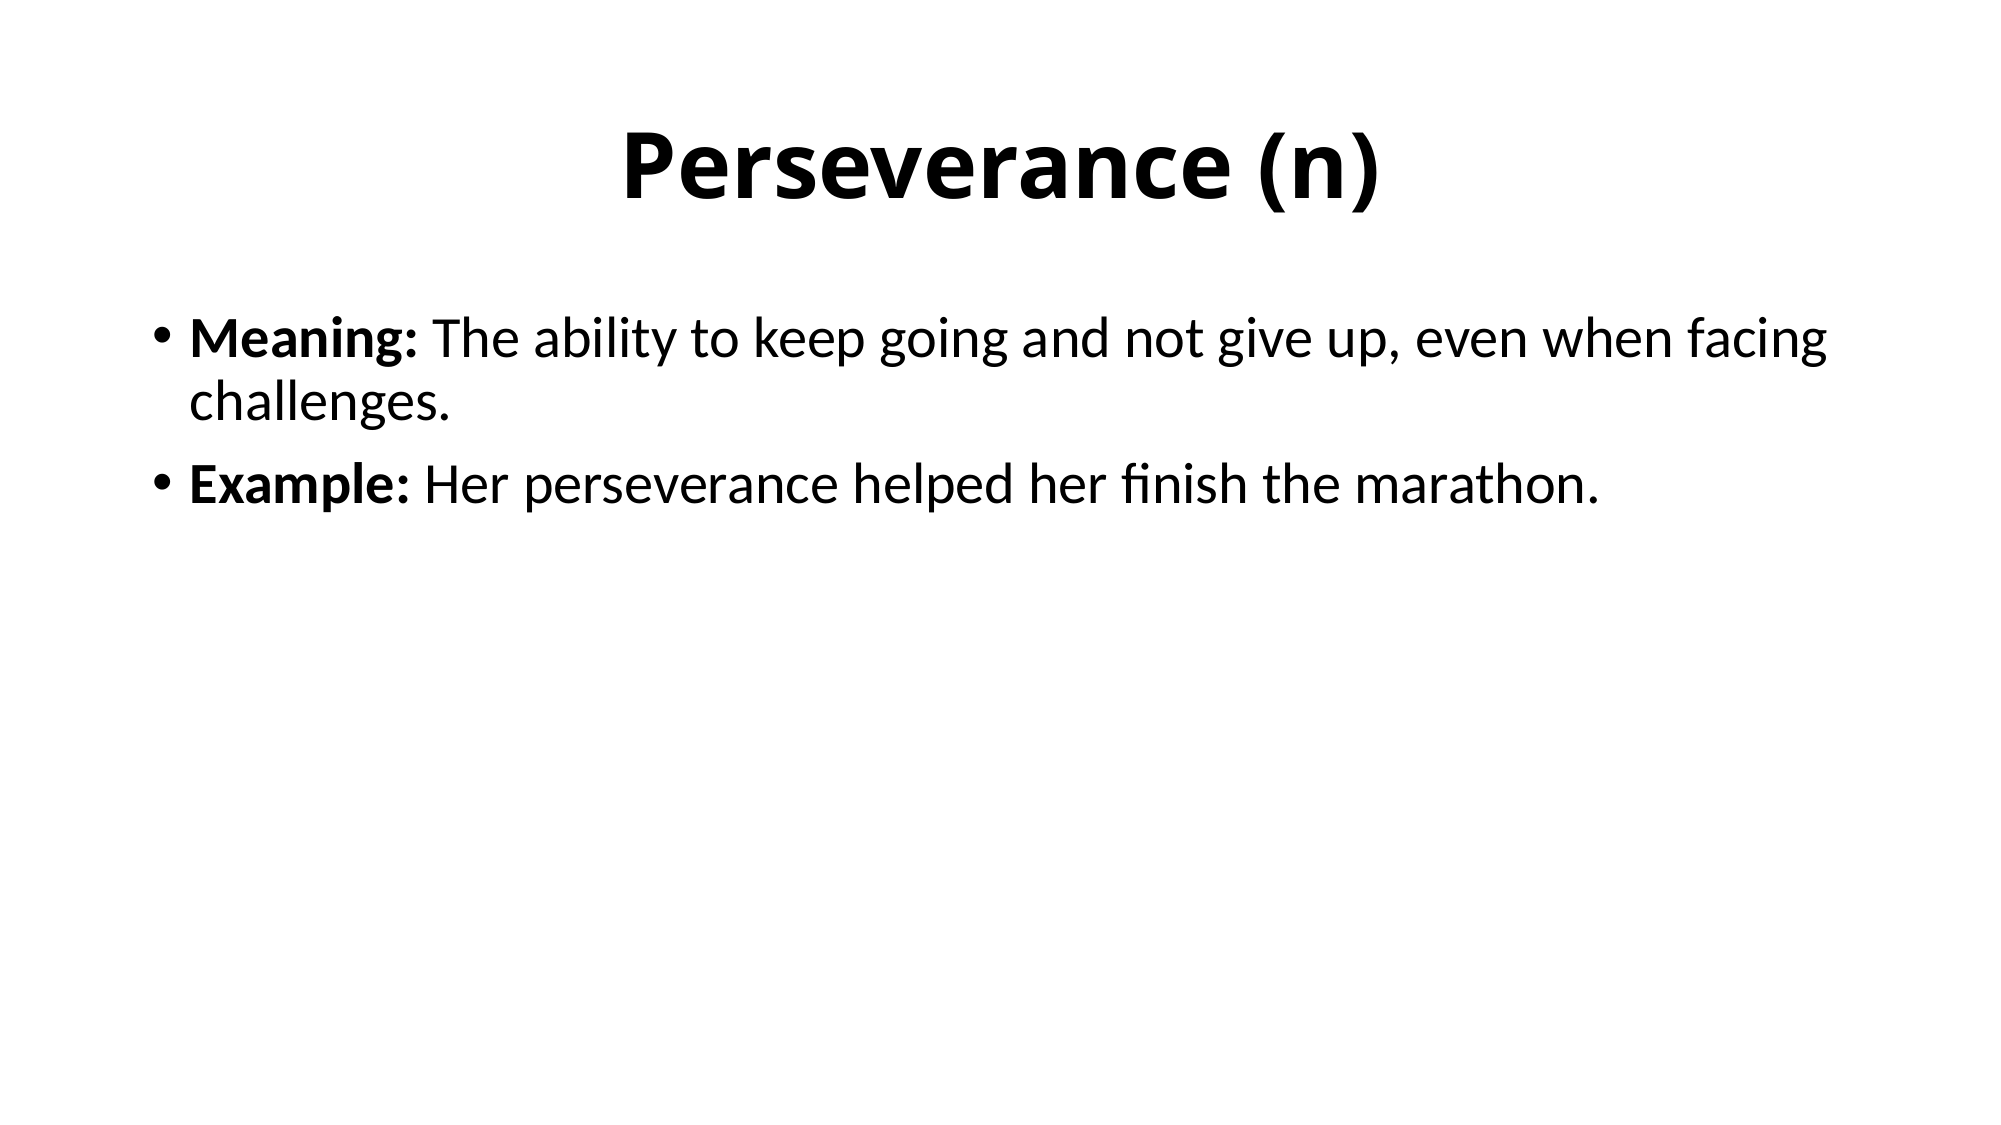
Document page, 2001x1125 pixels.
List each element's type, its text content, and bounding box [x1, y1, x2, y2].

title Perseverance (n) [137, 59, 1863, 278]
list Meaning: The ability to keep going and not give up, even when facing challenges. Example: Her perseverance helped her finish the marathon. [137, 299, 1863, 1014]
